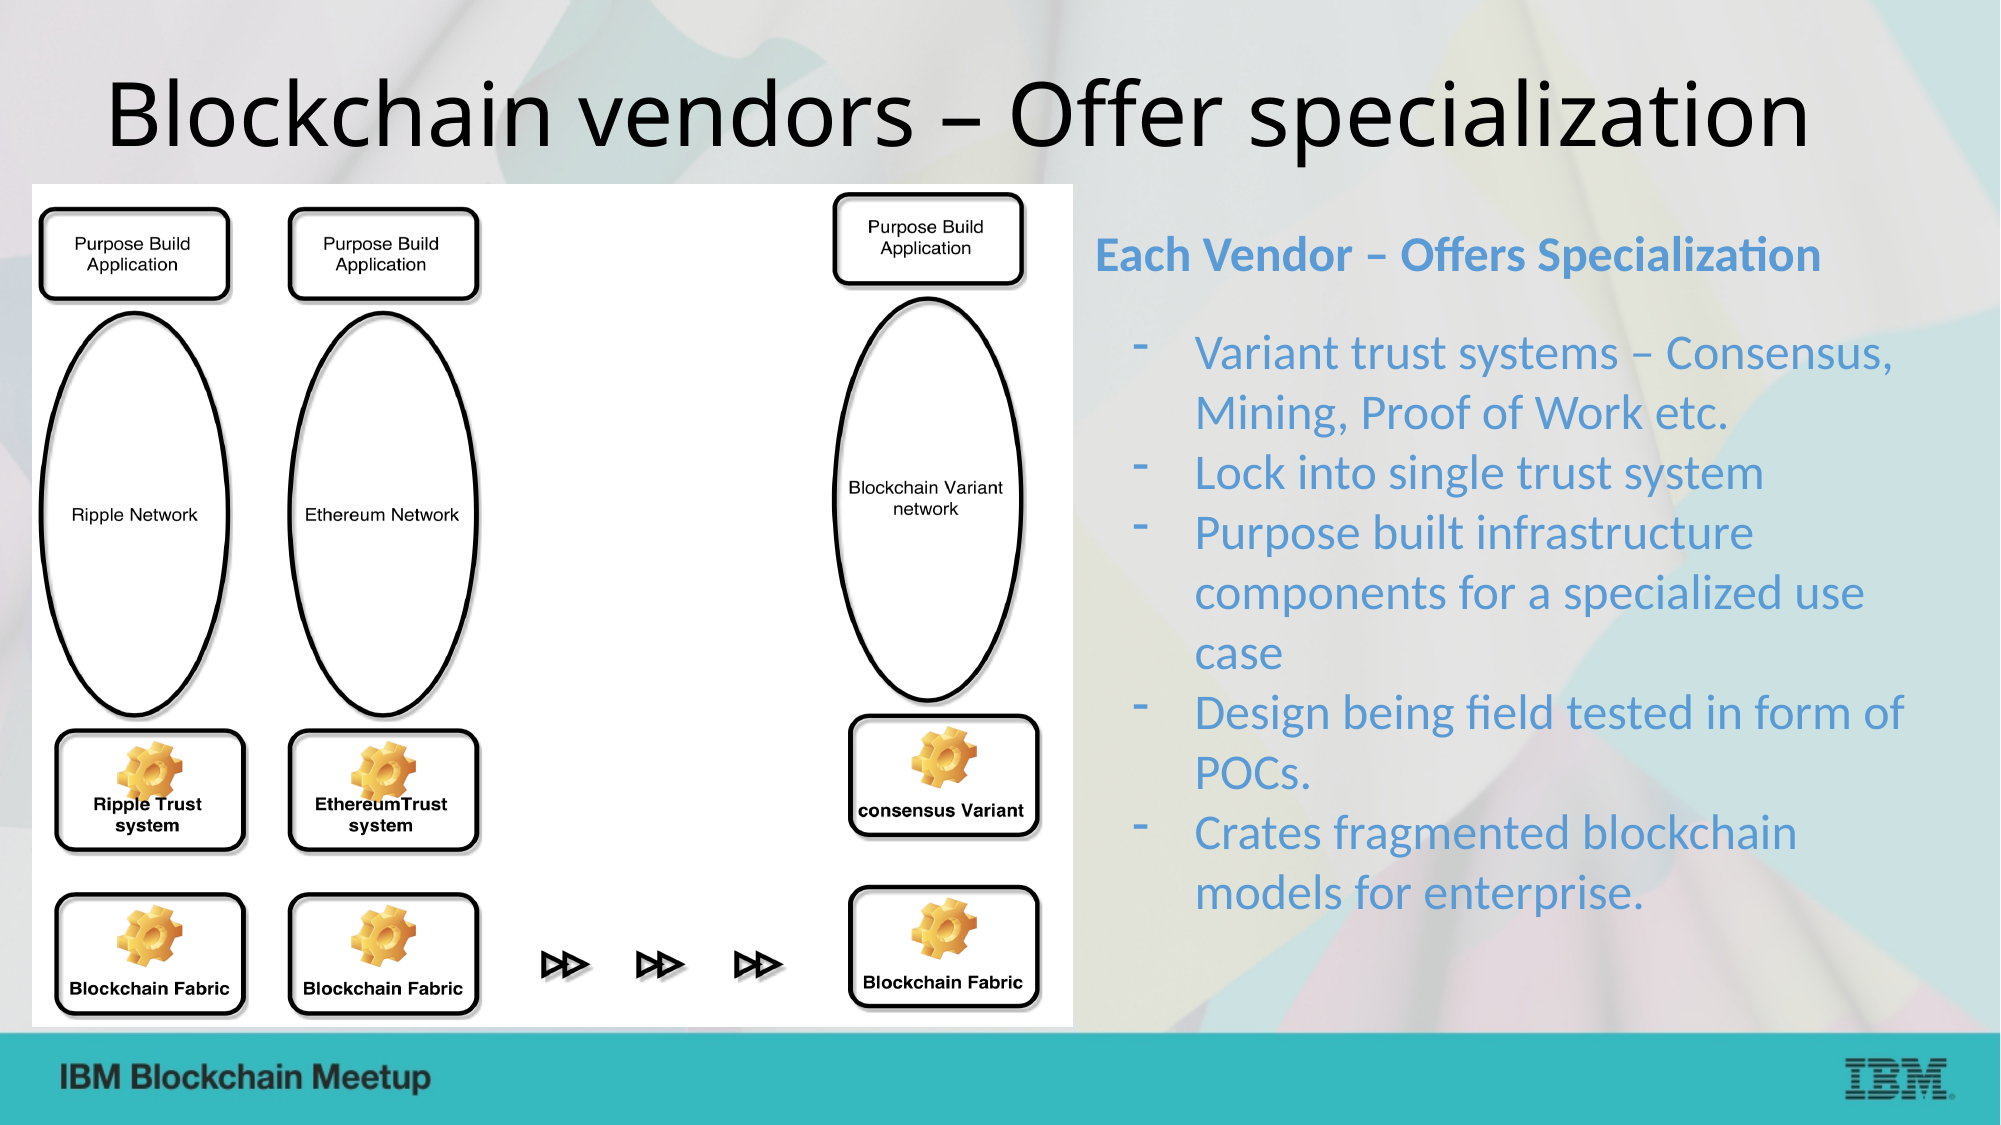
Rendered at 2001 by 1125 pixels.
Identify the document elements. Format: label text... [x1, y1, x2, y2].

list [0, 184, 2000, 1027]
title Blockchain vendors – Offer specialization [89, 59, 1980, 176]
picture [0, 0, 2001, 1125]
